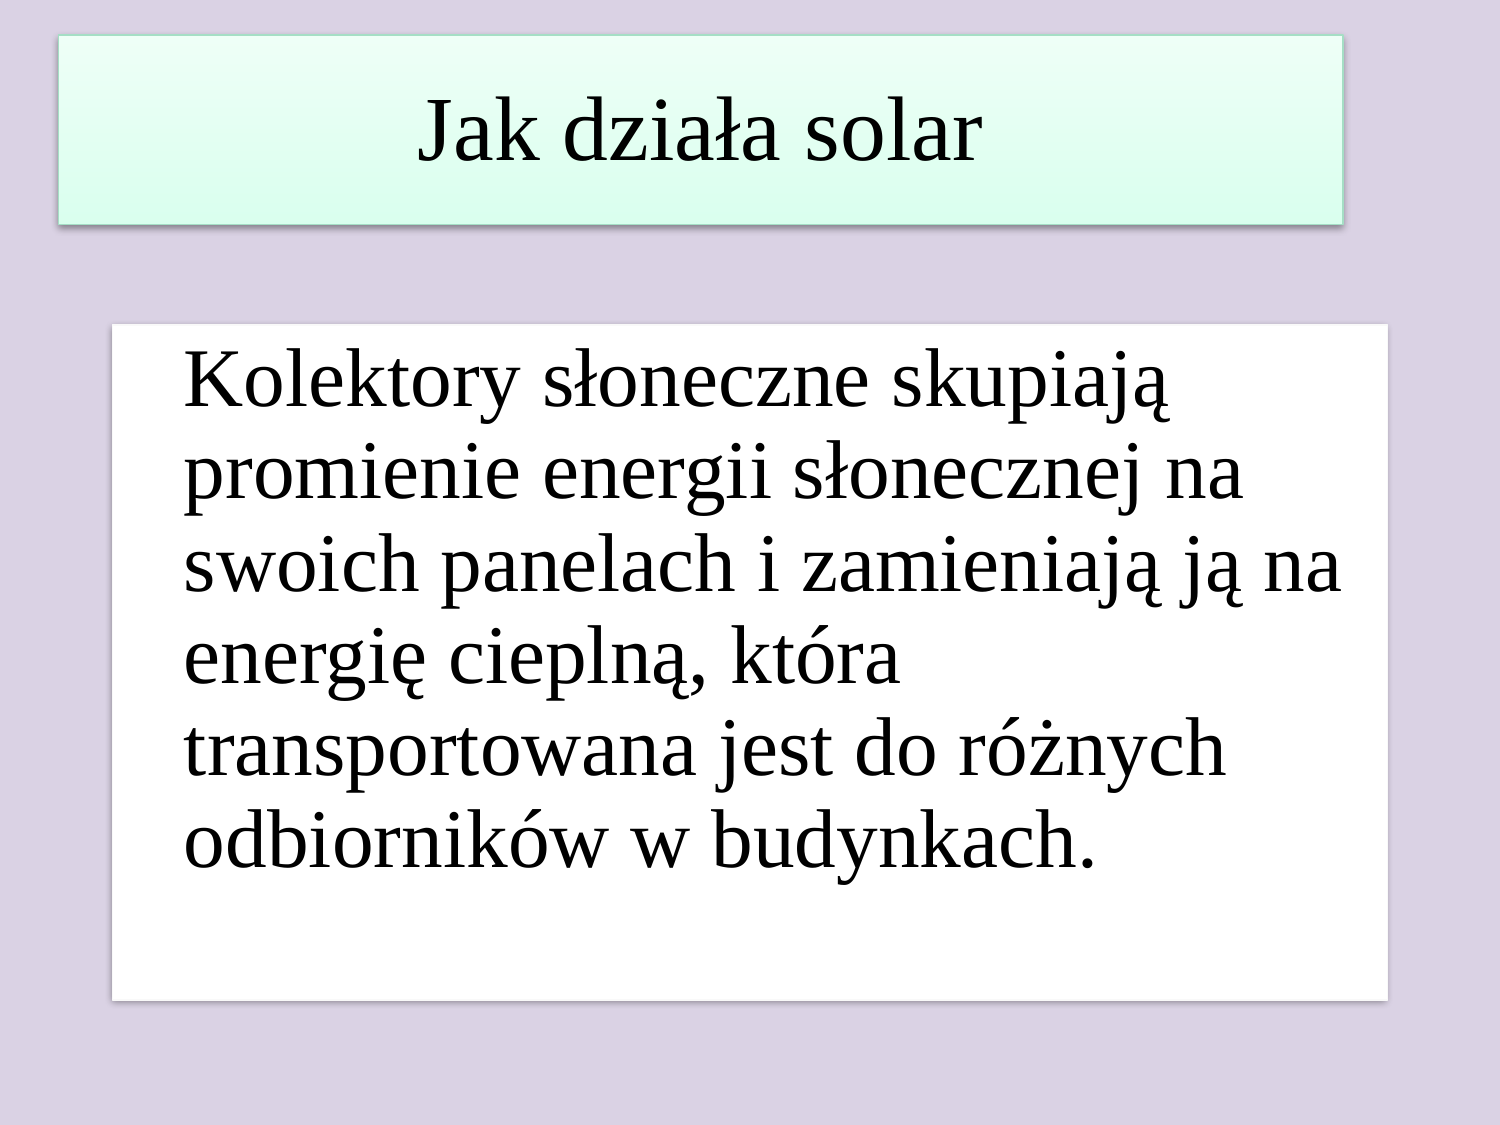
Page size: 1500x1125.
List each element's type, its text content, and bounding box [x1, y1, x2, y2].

list Kolektory słoneczne skupiają promienie energii słonecznej na swoich panelach i zamieniają ją na energię cieplną, która transportowana jest do różnych odbiorników w budynkach. [112, 324, 1388, 1001]
title Jak działa solar [58, 34, 1344, 225]
